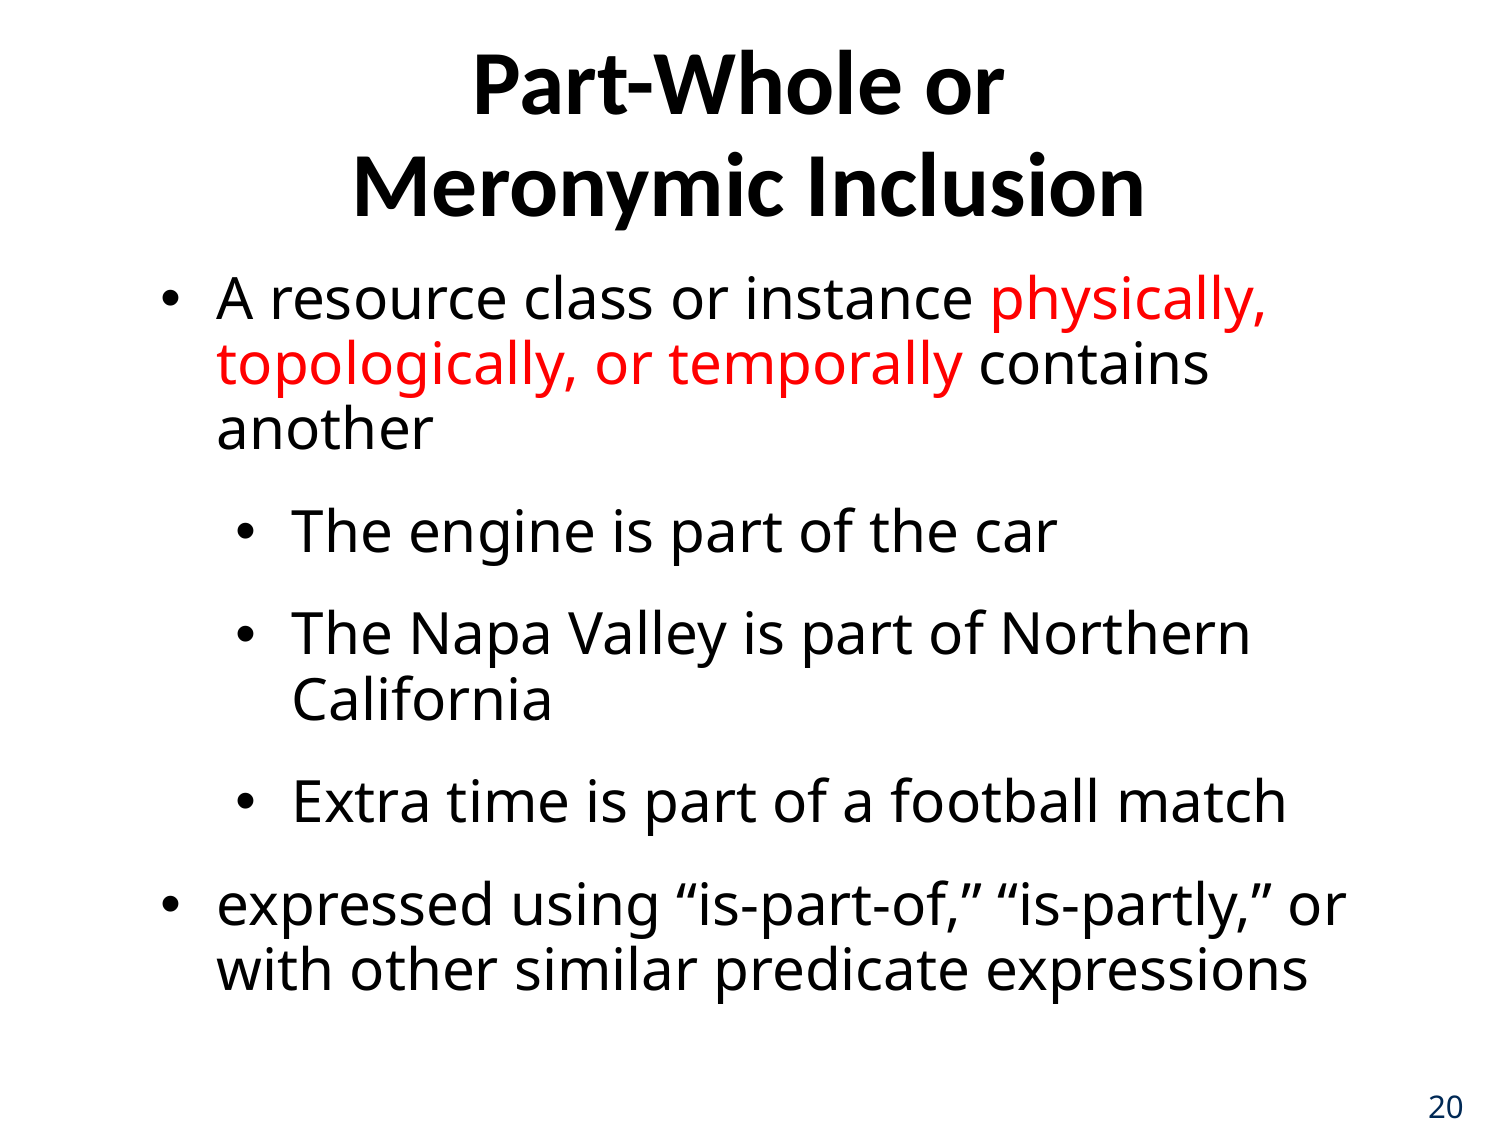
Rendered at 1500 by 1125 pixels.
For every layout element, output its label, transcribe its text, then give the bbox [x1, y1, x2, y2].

text_box A resource class or instance physically, topologically, or temporally contains another The engine is part of the car The Napa Valley is part of Northern California Extra time is part of a football match expressed using “is-part-of,” “is-partly,” or with other similar predicate expressions [149, 262, 1363, 1009]
title Part-Whole or Meronymic Inclusion [75, 37, 1425, 233]
text_box 20 [1438, 1081, 1454, 1119]
